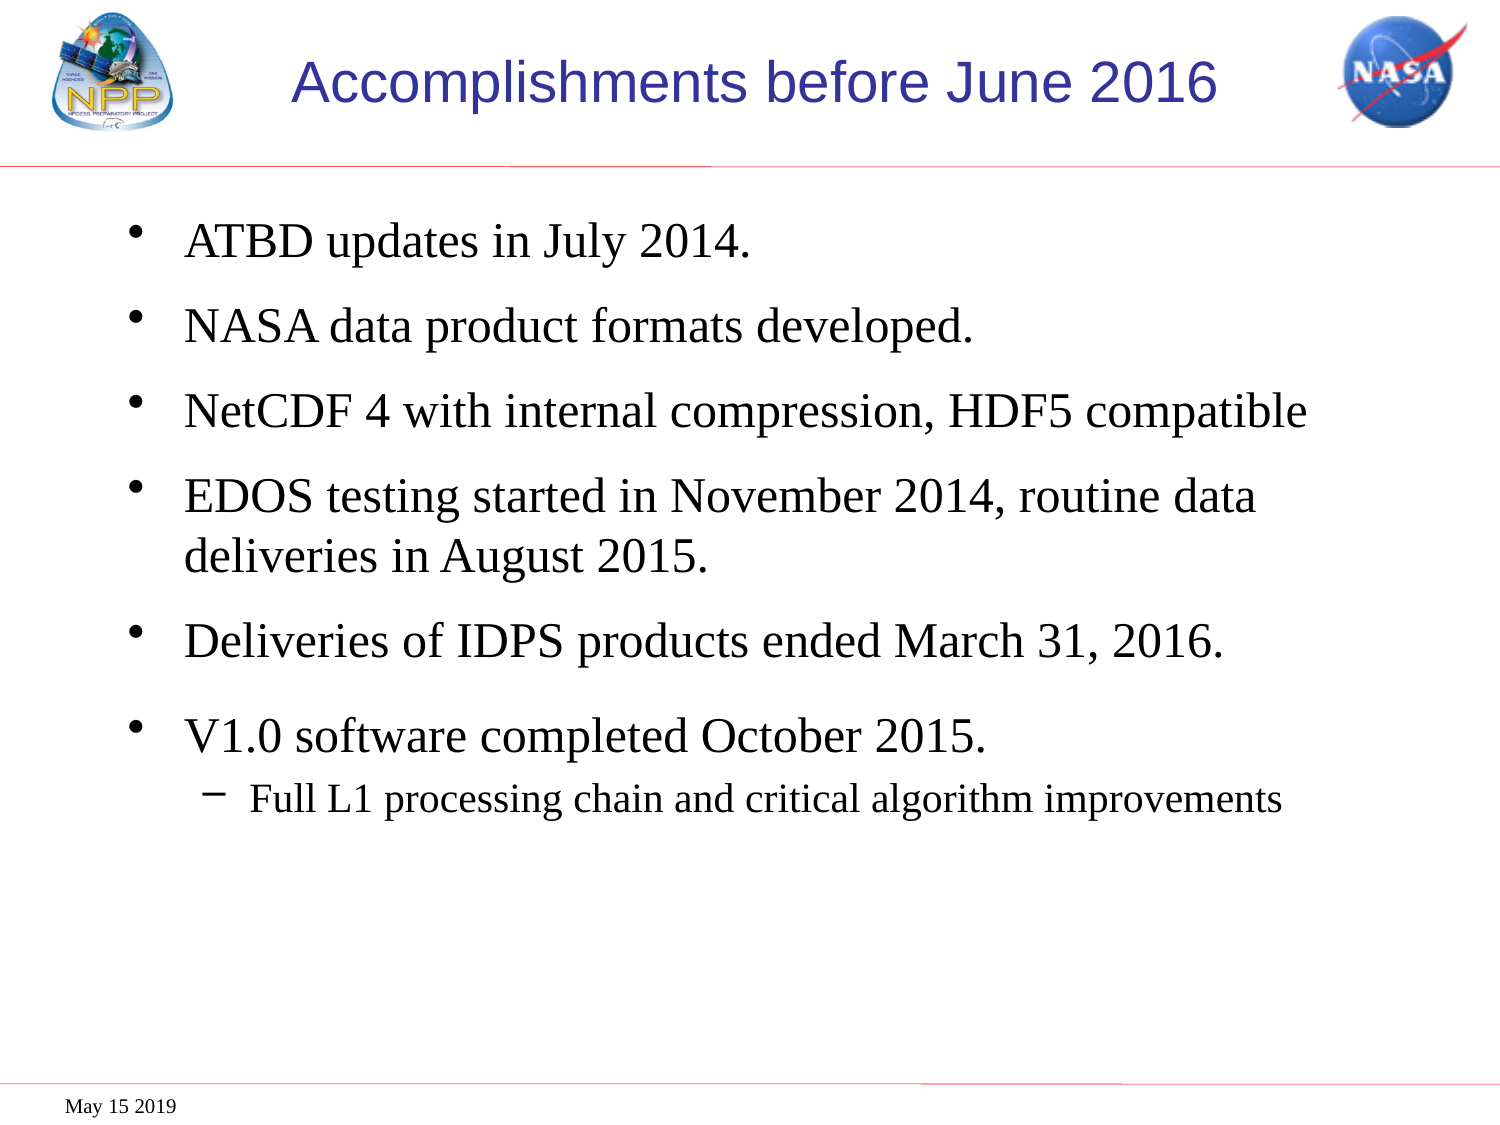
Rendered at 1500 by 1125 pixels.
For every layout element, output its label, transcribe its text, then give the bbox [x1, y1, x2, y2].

title Accomplishments before June 2016 [174, 16, 1338, 142]
list ATBD updates in July 2014. NASA data product formats developed. NetCDF 4 with internal compression, HDF5 compatible EDOS testing started in November 2014, routine data deliveries in August 2015. Deliveries of IDPS products ended March 31, 2016. V1.0 software completed October 2015. Full L1 processing chain and critical algorithm improvements [112, 199, 1388, 1051]
picture [50, 10, 175, 133]
picture [1338, 16, 1470, 128]
